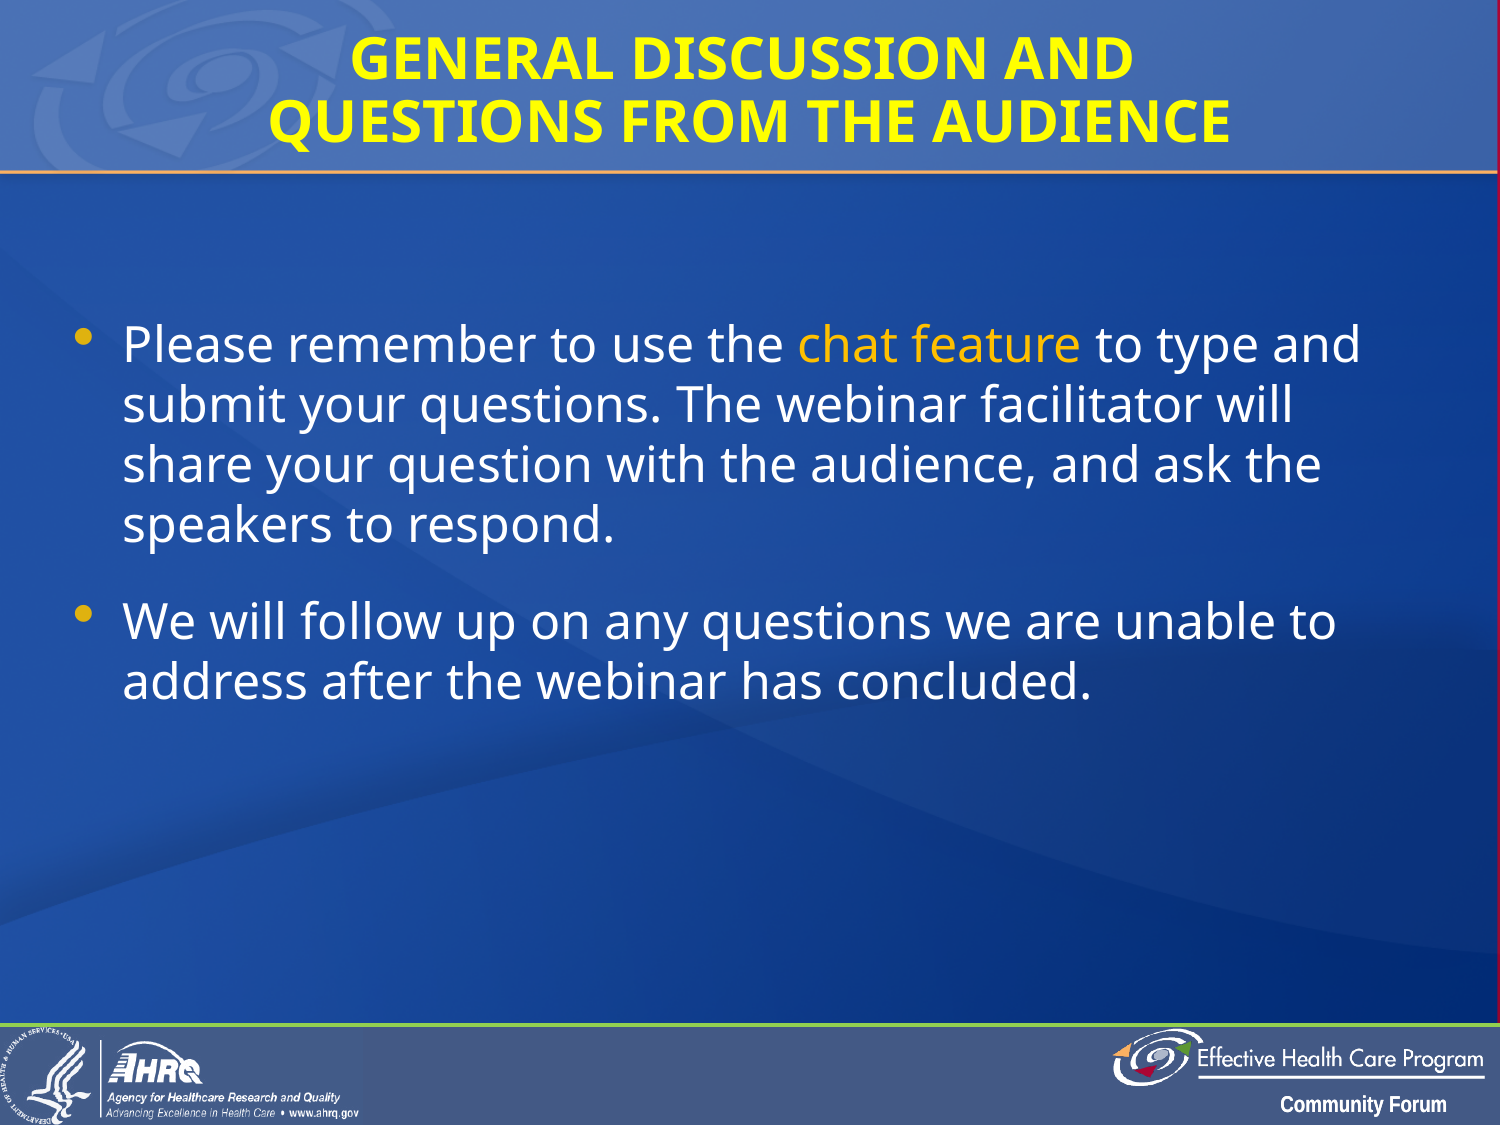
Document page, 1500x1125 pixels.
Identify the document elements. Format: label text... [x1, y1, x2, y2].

title General Discussion and Questions from the Audience [75, 21, 1425, 163]
list Please remember to use the chat feature to type and submit your questions. The webinar facilitator will share your question with the audience, and ask the speakers to respond. We will follow up on any questions we are unable to address after the webinar has concluded. [75, 312, 1425, 788]
picture [0, 0, 1500, 1023]
picture [1112, 1028, 1485, 1086]
